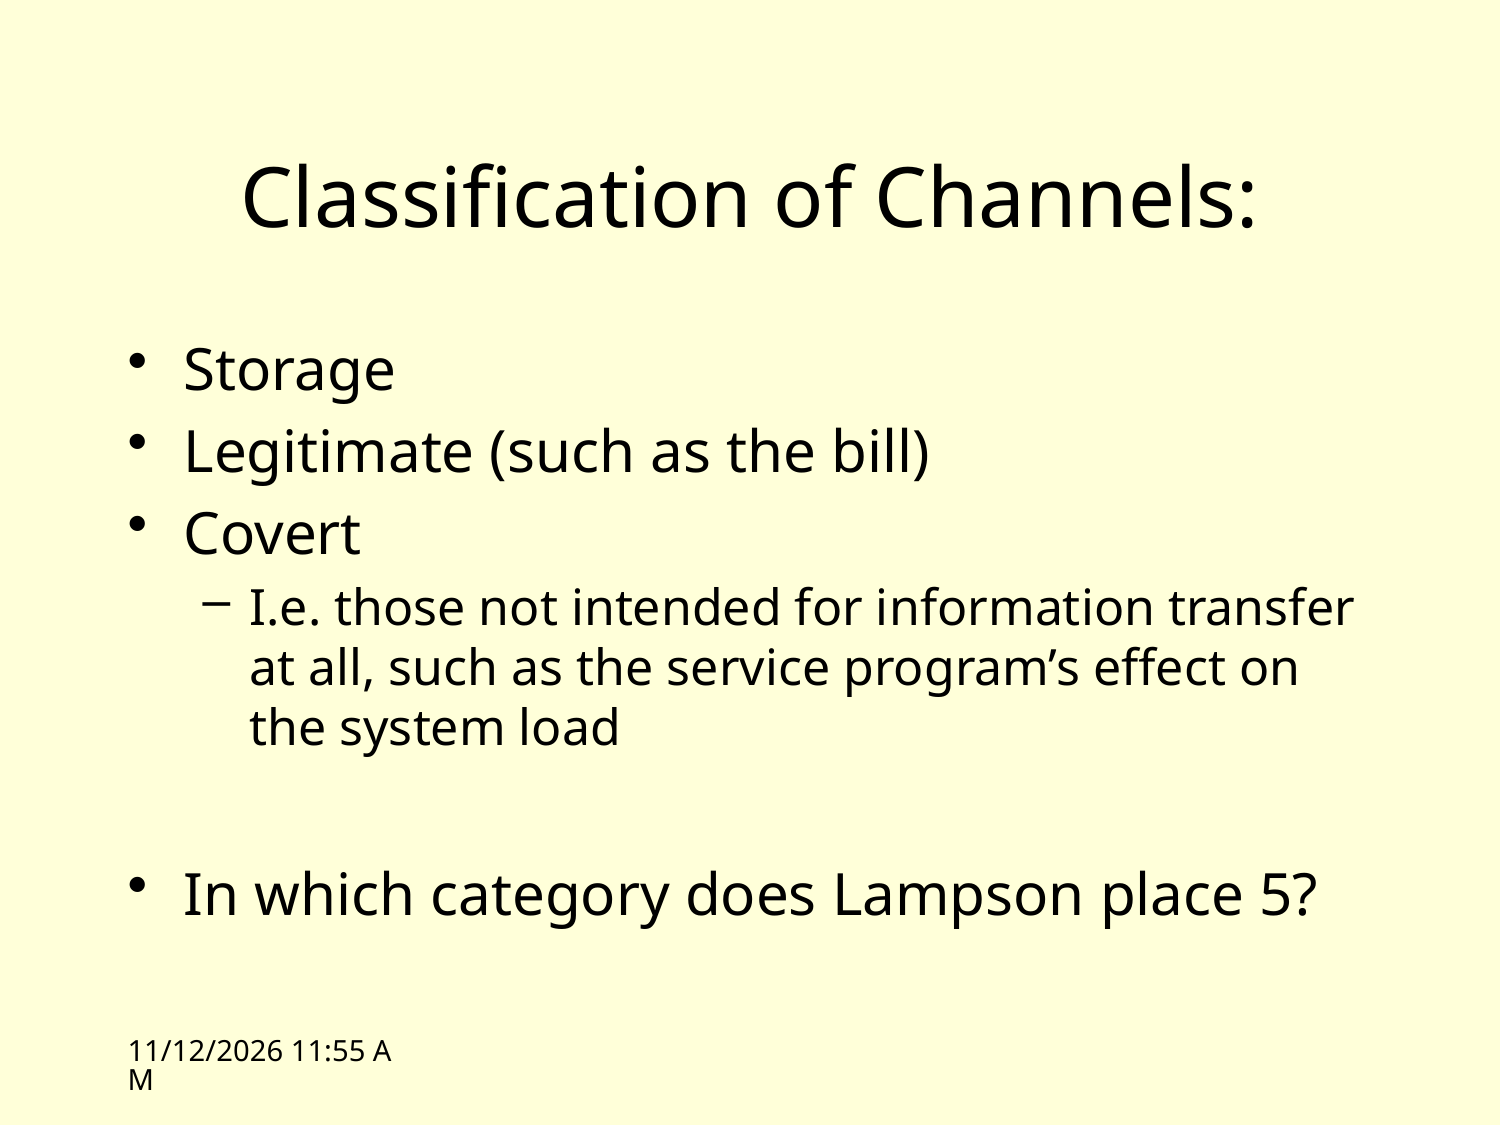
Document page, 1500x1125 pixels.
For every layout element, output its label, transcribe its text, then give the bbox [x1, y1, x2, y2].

title Classification of Channels: [112, 99, 1388, 288]
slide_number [112, 1024, 426, 1101]
list Storage Legitimate (such as the bill) Covert I.e. those not intended for information transfer at all, such as the service program’s effect on the system load In which category does Lampson place 5? [112, 324, 1388, 1001]
